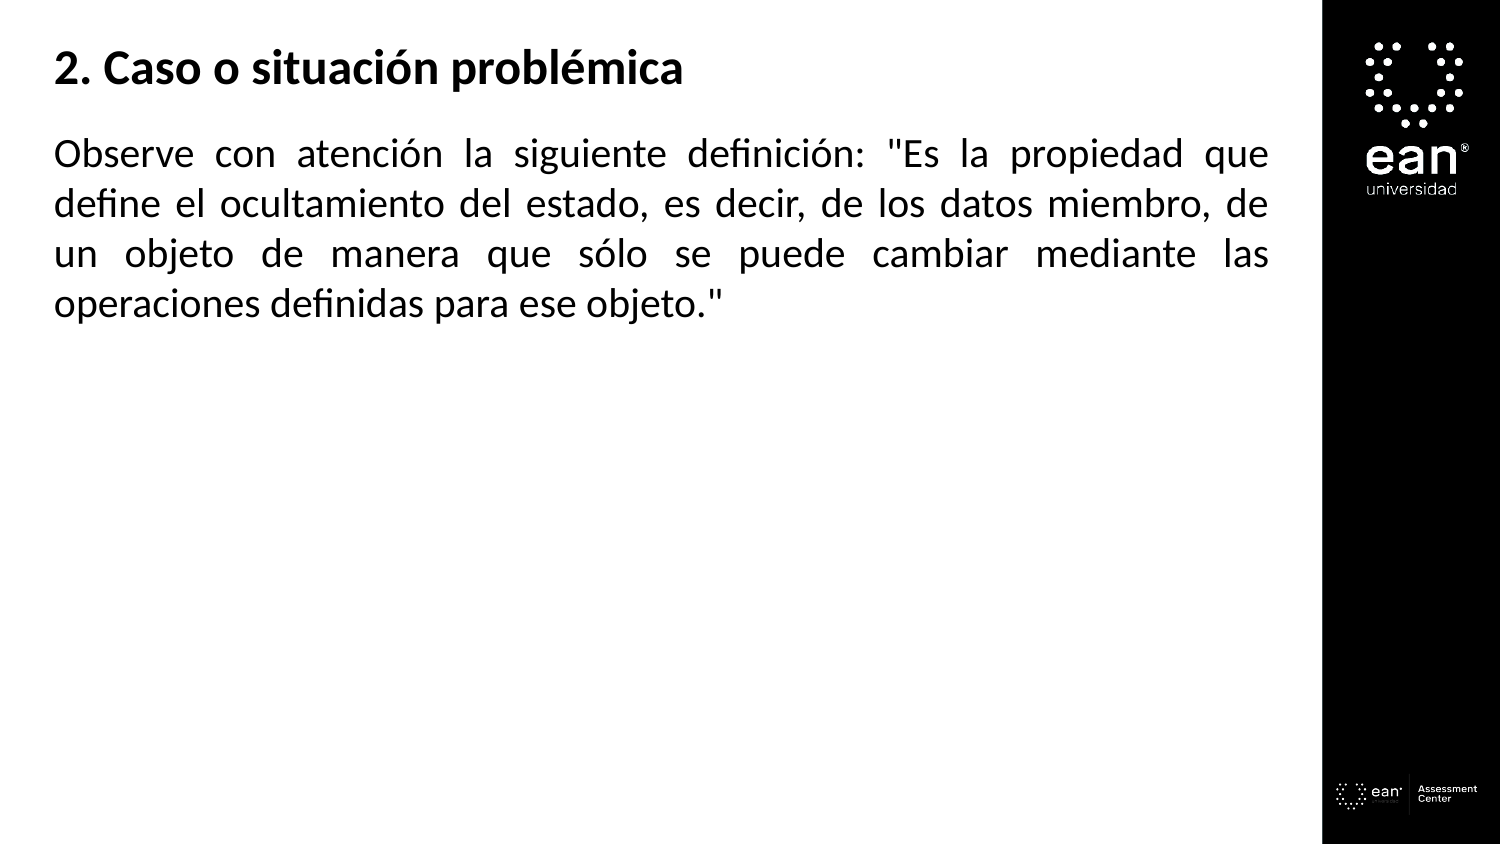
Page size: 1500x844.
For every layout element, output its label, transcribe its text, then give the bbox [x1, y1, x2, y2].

text_box 2. Caso o situación problémica [39, 27, 797, 102]
picture [0, 0, 1500, 844]
text_box Observe con atención la siguiente definición: "Es la propiedad que define el ocultamiento del estado, es decir, de los datos miembro, de un objeto de manera que sólo se puede cambiar mediante las operaciones definidas para ese objeto." [39, 118, 1285, 334]
